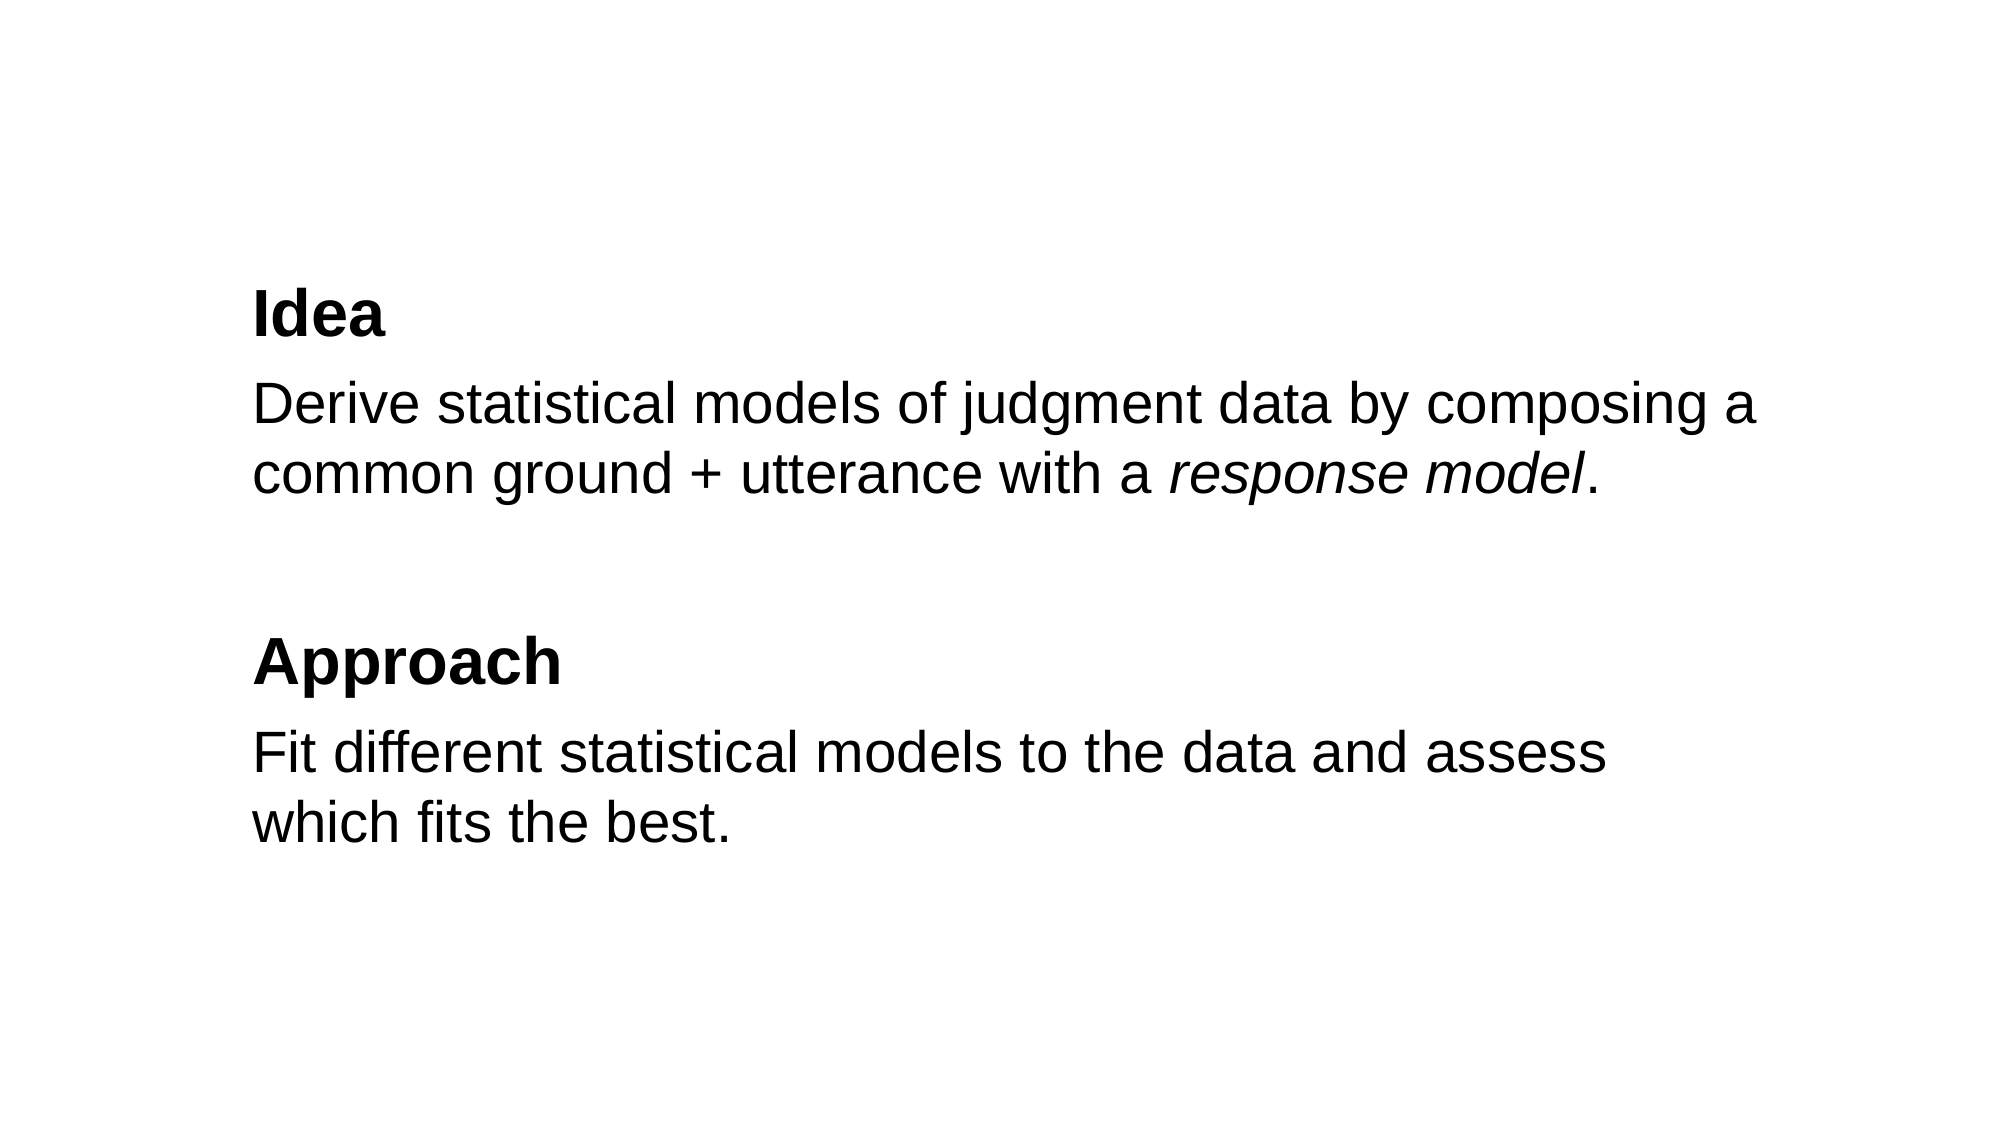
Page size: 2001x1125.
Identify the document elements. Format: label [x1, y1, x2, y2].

text_box [237, 262, 1835, 515]
text_box [237, 610, 1779, 863]
